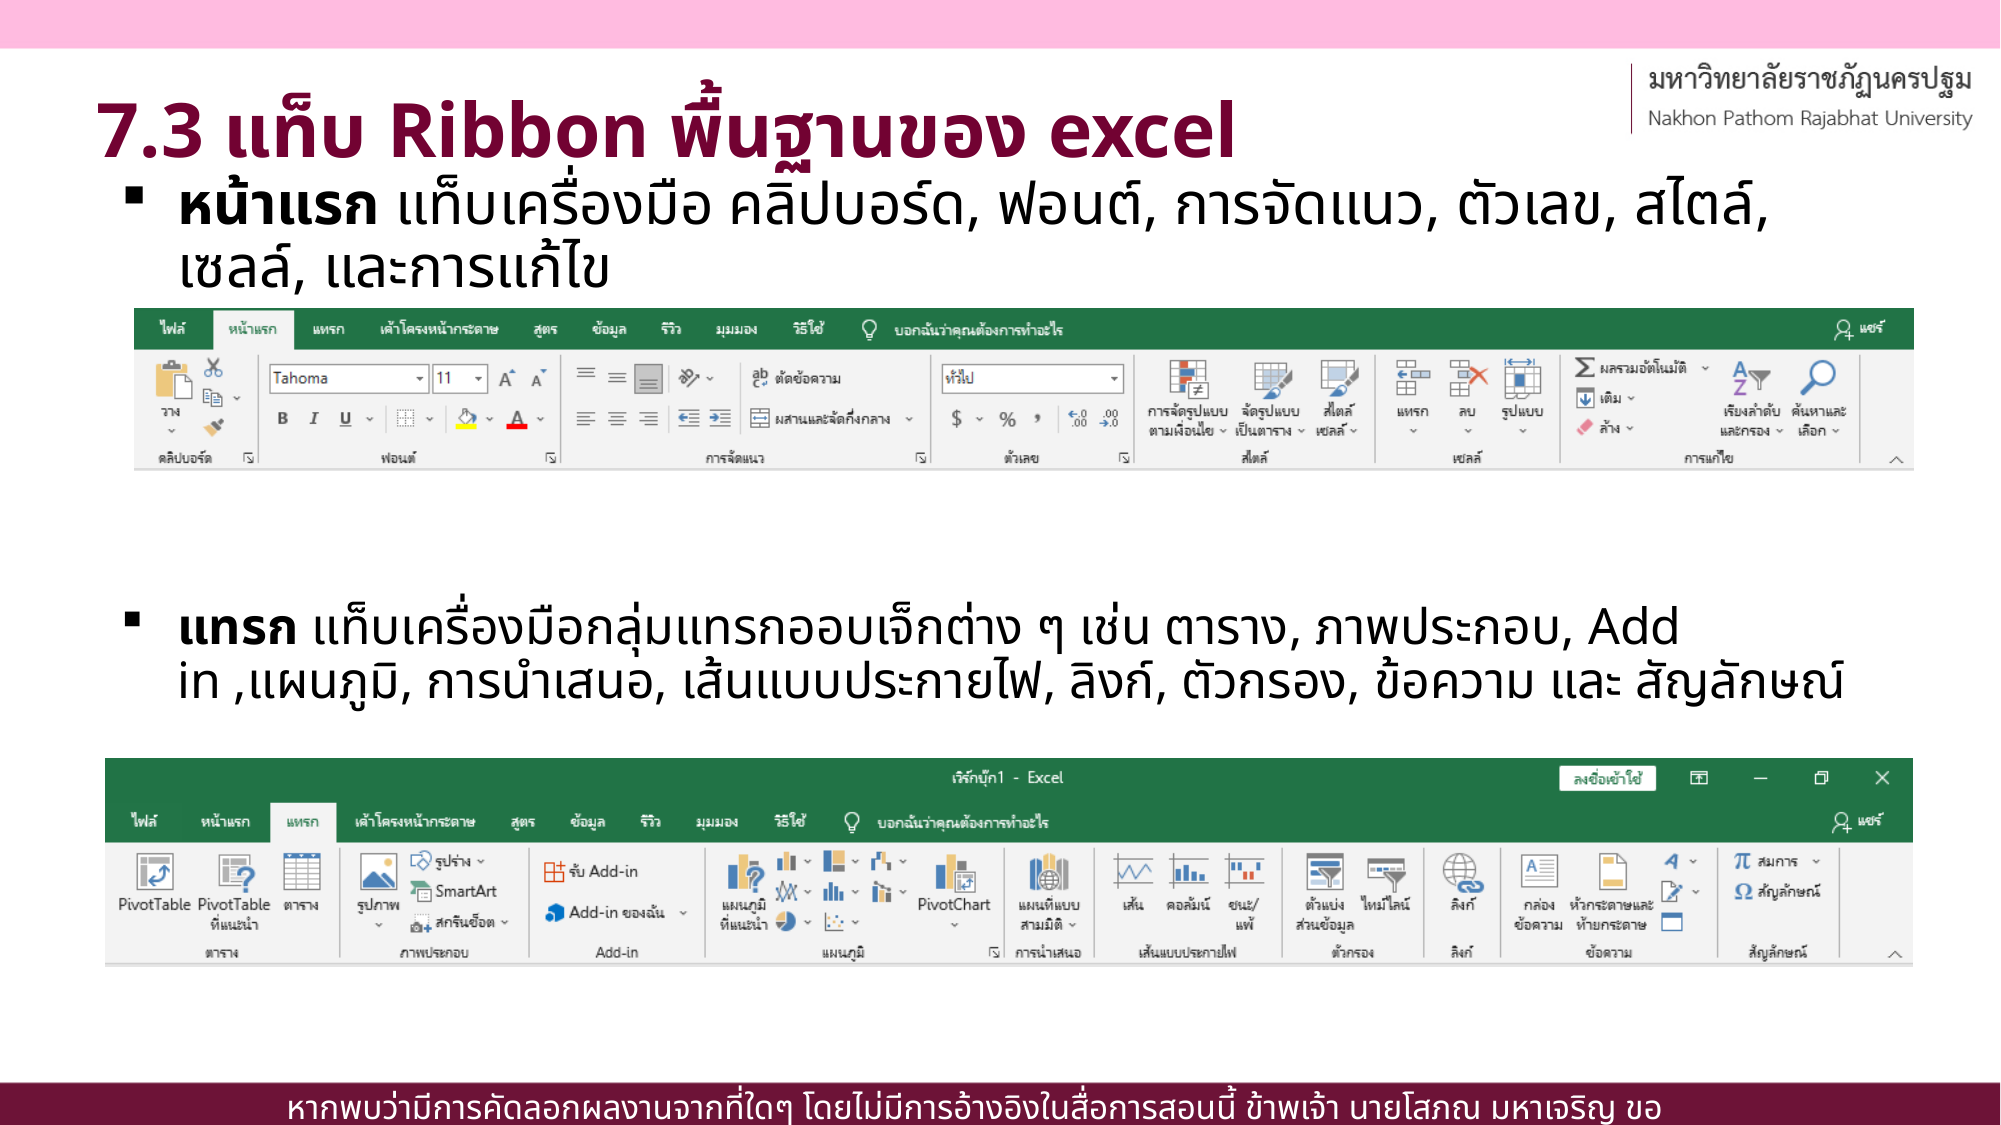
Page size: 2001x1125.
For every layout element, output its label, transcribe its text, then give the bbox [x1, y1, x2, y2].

text_box แทรก แท็บเครื่องมือกลุ่มแทรกออบเจ็กต่าง ๆ เช่น ตาราง, ภาพประกอบ, Add in ,แผนภูมิ, การนำเสนอ, เส้นแบบประกายไฟ, ลิงก์, ตัวกรอง, ข้อความ และ สัญลักษณ์ [105, 583, 1913, 727]
text_box หน้าแรก แท็บเครื่องมือ คลิปบอร์ด, ฟอนต์, การจัดแนว, ตัวเลข, สไตล์, เซลล์, และการแก้ไข [105, 165, 1856, 309]
title 7.3 แท็บ Ribbon พื้นฐานของ excel [81, 61, 1603, 206]
picture [0, 0, 2001, 1125]
text_box หากพบว่ามีการคัดลอกผลงานจากที่ใดๆ โดยไม่มีการอ้างอิงในสื่อการสอนนี้ ข้าพเจ้า นายโสภณ มหาเจริญ ขอเป็นผู้รับผิดชอบแต่เพียงผู้เดียว [271, 1079, 1729, 1125]
